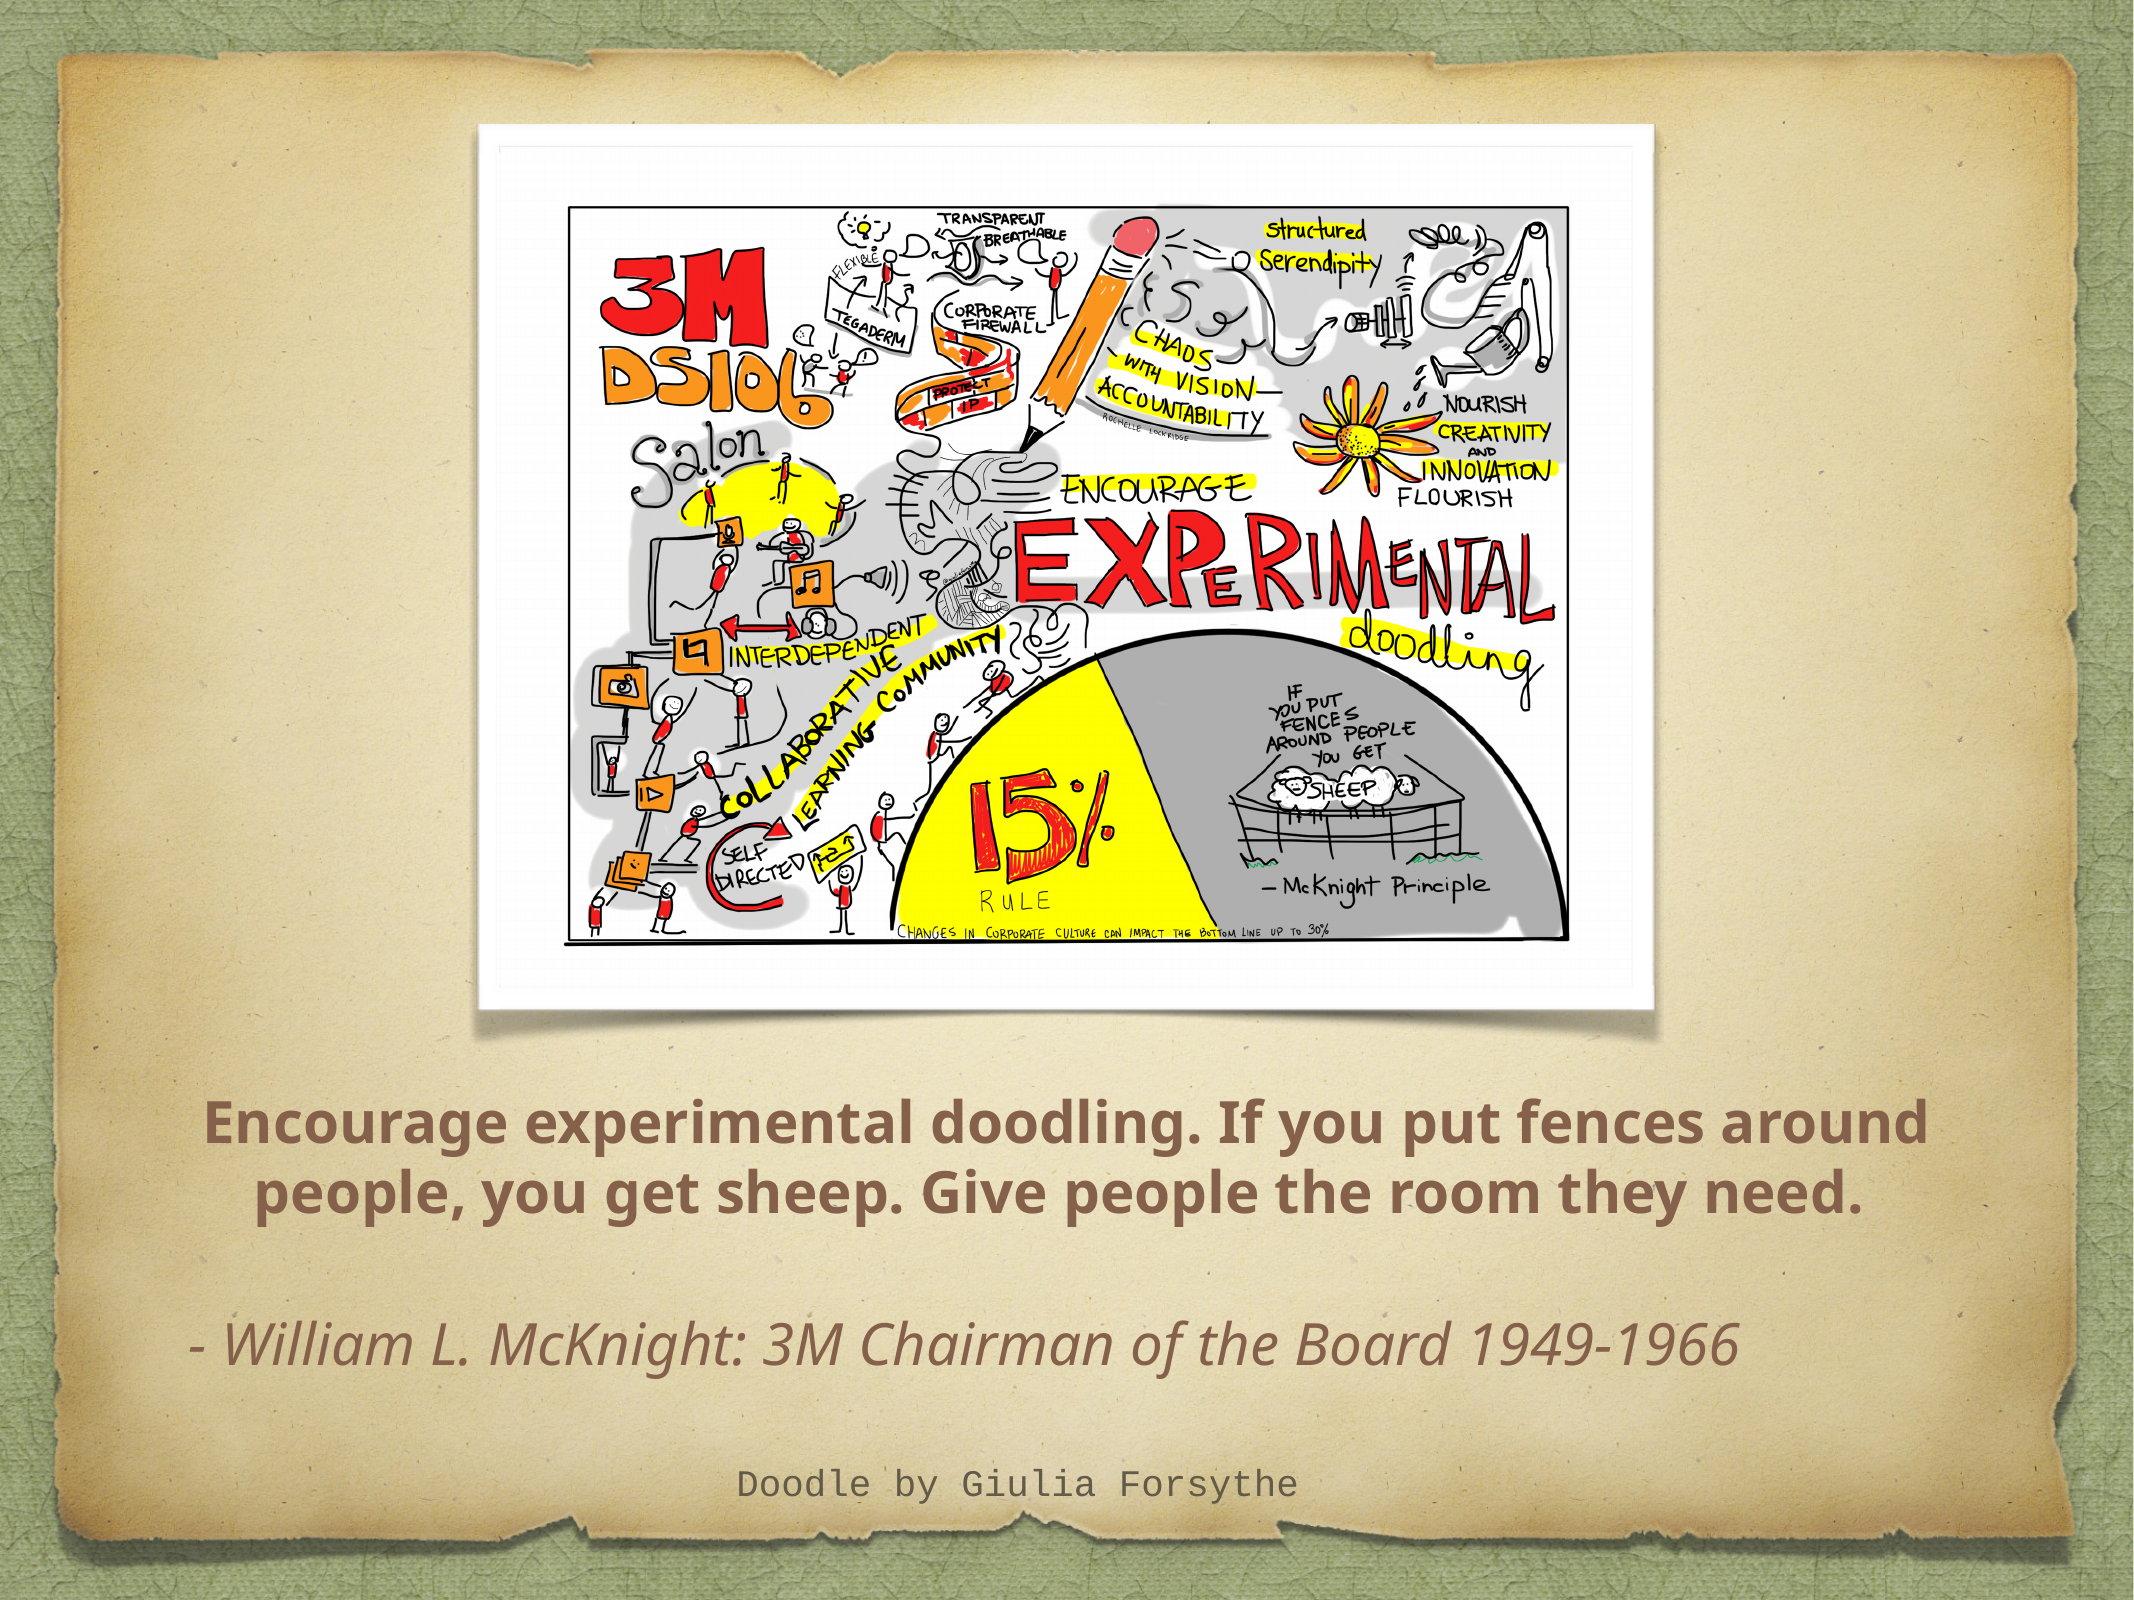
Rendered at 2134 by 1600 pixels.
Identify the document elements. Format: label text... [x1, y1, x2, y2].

text_box Doodle by Giulia Forsythe [262, 1432, 1796, 1512]
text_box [469, 123, 1664, 1050]
title Encourage experimental doodling. If you put fences around people, you get sheep. Give people the room they need. - William L. McKnight: 3M Chairman of the Board 1949-1966 [180, 939, 1953, 1524]
picture [0, 0, 2134, 1600]
